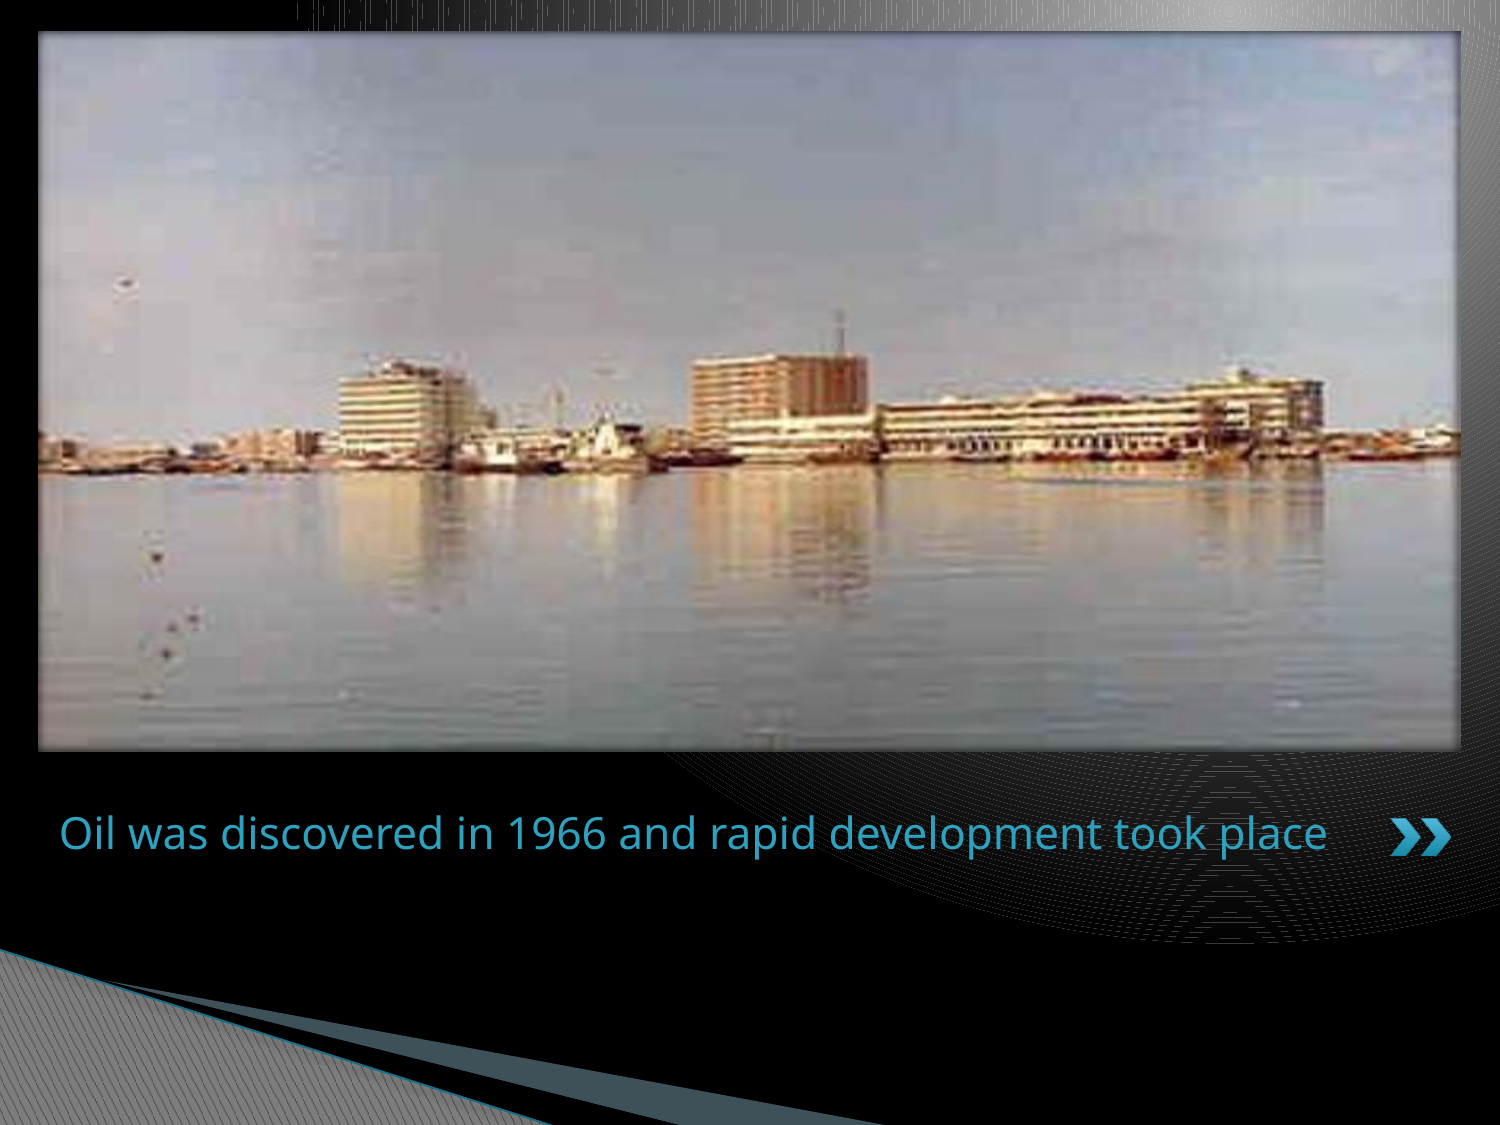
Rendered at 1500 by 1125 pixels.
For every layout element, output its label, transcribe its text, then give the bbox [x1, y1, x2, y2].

picture [38, 30, 1462, 752]
title Oil was discovered in 1966 and rapid development took place [37, 798, 1363, 891]
picture [0, 952, 543, 1125]
